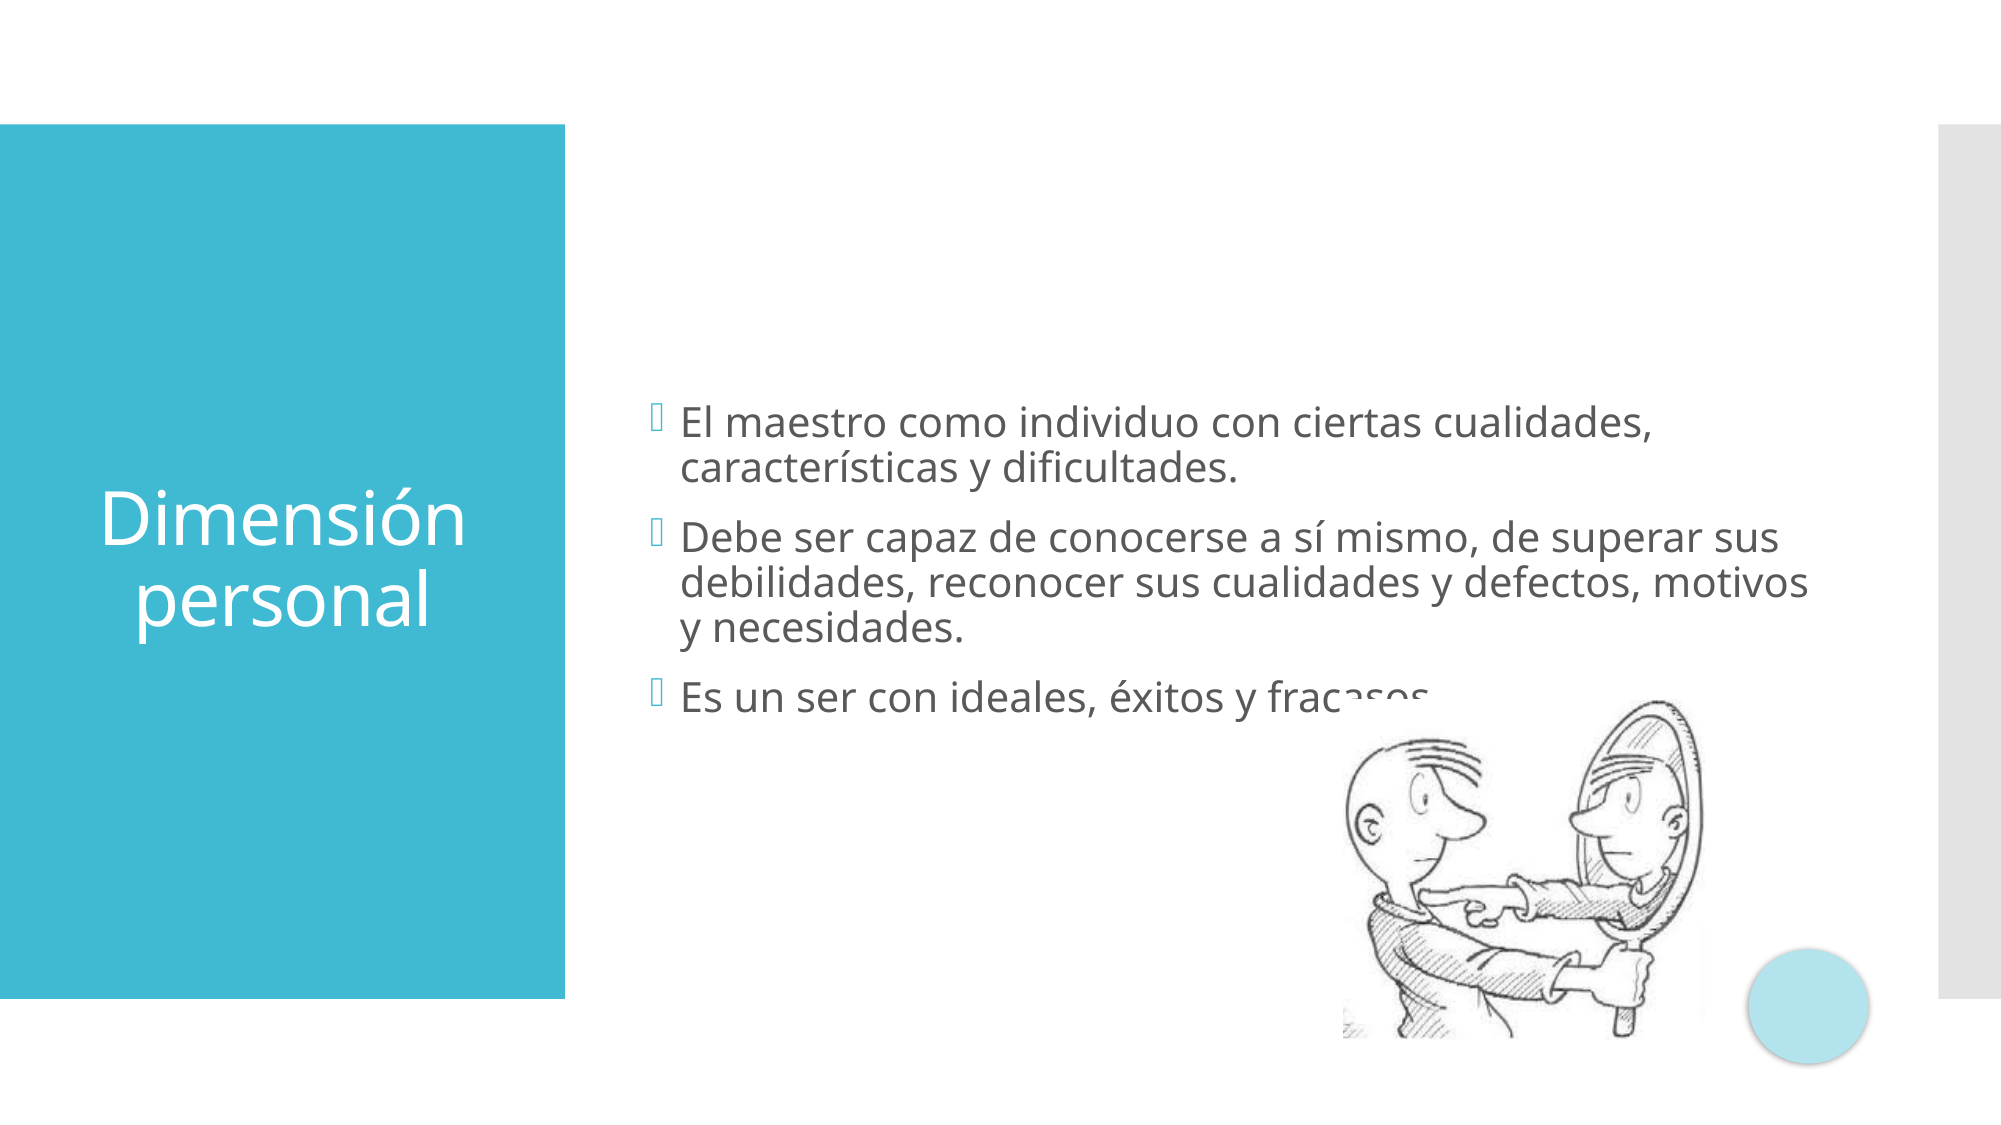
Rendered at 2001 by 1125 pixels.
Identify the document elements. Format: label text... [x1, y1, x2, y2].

picture [1343, 698, 1705, 1040]
title Dimensión personal [41, 184, 525, 940]
text_box [1748, 949, 1869, 1064]
list El maestro como individuo con ciertas cualidades, características y dificultades. Debe ser capaz de conocerse a sí mismo, de superar sus debilidades, reconocer sus cualidades y defectos, motivos y necesidades. Es un ser con ideales, éxitos y fracasos. [634, 141, 1835, 982]
